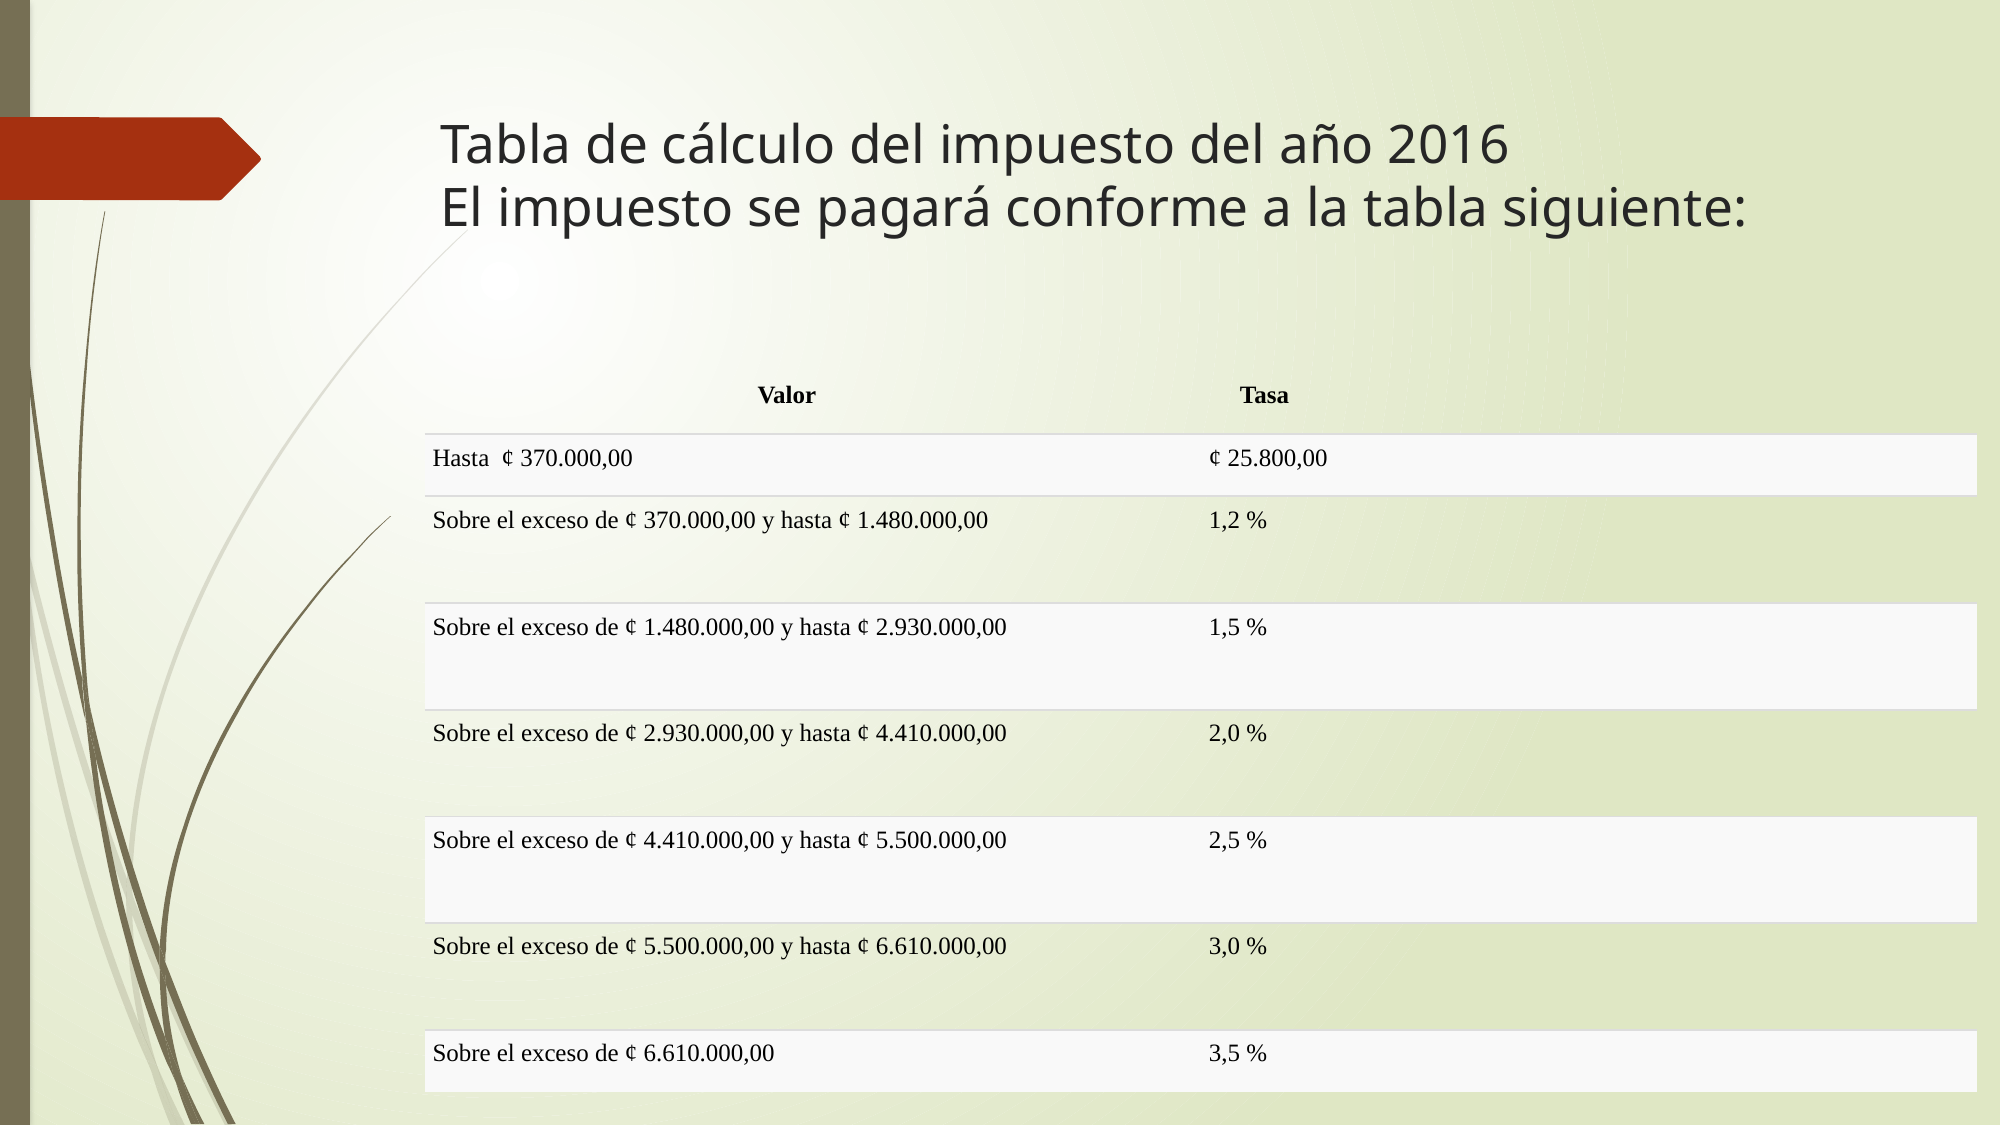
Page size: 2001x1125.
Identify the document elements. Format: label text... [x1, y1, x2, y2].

table_header Tasa [1201, 372, 1977, 433]
title Tabla de cálculo del impuesto del año 2016 El impuesto se pagará conforme a la tabla siguiente: [425, 102, 1888, 313]
table_cell Sobre el exceso de ¢ 5.500.000,00 y hasta ¢ 6.610.000,00 [425, 924, 1201, 1029]
table_cell 1,2 % [1201, 497, 1977, 602]
table_cell 2,5 % [1201, 817, 1977, 922]
table_header Valor [425, 372, 1201, 433]
table_cell 2,0 % [1201, 711, 1977, 816]
table_cell Sobre el exceso de ¢ 6.610.000,00 [425, 1031, 1201, 1092]
table_cell Sobre el exceso de ¢ 370.000,00 y hasta ¢ 1.480.000,00 [425, 497, 1201, 602]
table_cell Hasta ¢ 370.000,00 [425, 435, 1201, 495]
table_cell Sobre el exceso de ¢ 4.410.000,00 y hasta ¢ 5.500.000,00 [425, 817, 1201, 922]
table_cell 3,5 % [1201, 1031, 1977, 1092]
table_cell Sobre el exceso de ¢ 2.930.000,00 y hasta ¢ 4.410.000,00 [425, 711, 1201, 816]
table_cell 3,0 % [1201, 924, 1977, 1029]
table_cell Sobre el exceso de ¢ 1.480.000,00 y hasta ¢ 2.930.000,00 [425, 604, 1201, 709]
table_cell ¢ 25.800,00 [1201, 435, 1977, 495]
table_cell 1,5 % [1201, 604, 1977, 709]
